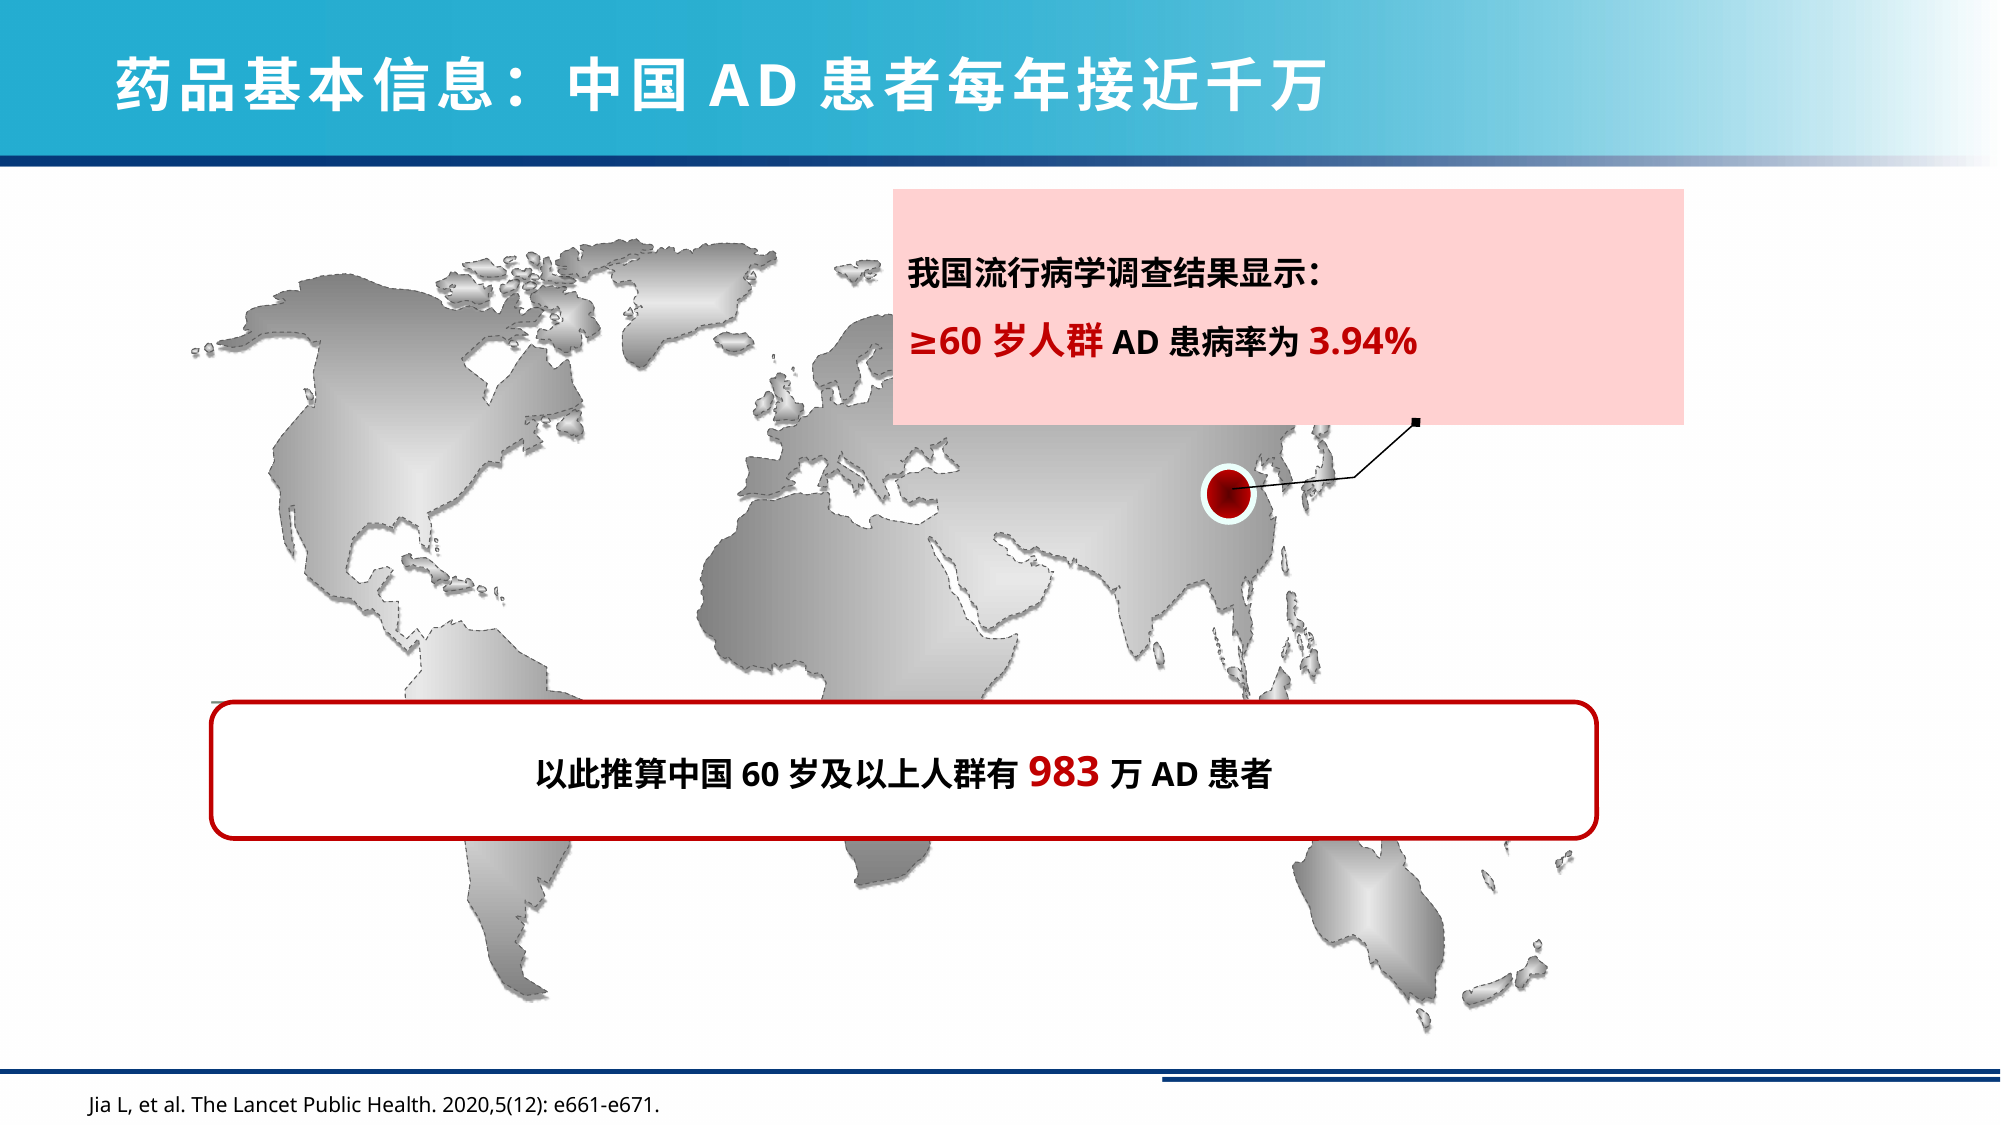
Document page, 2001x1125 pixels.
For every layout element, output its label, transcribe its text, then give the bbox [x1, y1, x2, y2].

title 药品基本信息：中国AD患者每年接近千万 [99, 24, 1900, 141]
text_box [191, 188, 1684, 1029]
text_box Jia L, et al. The Lancet Public Health. 2020,5(12): e661-e671. [73, 1084, 675, 1125]
picture [0, 0, 2001, 1125]
